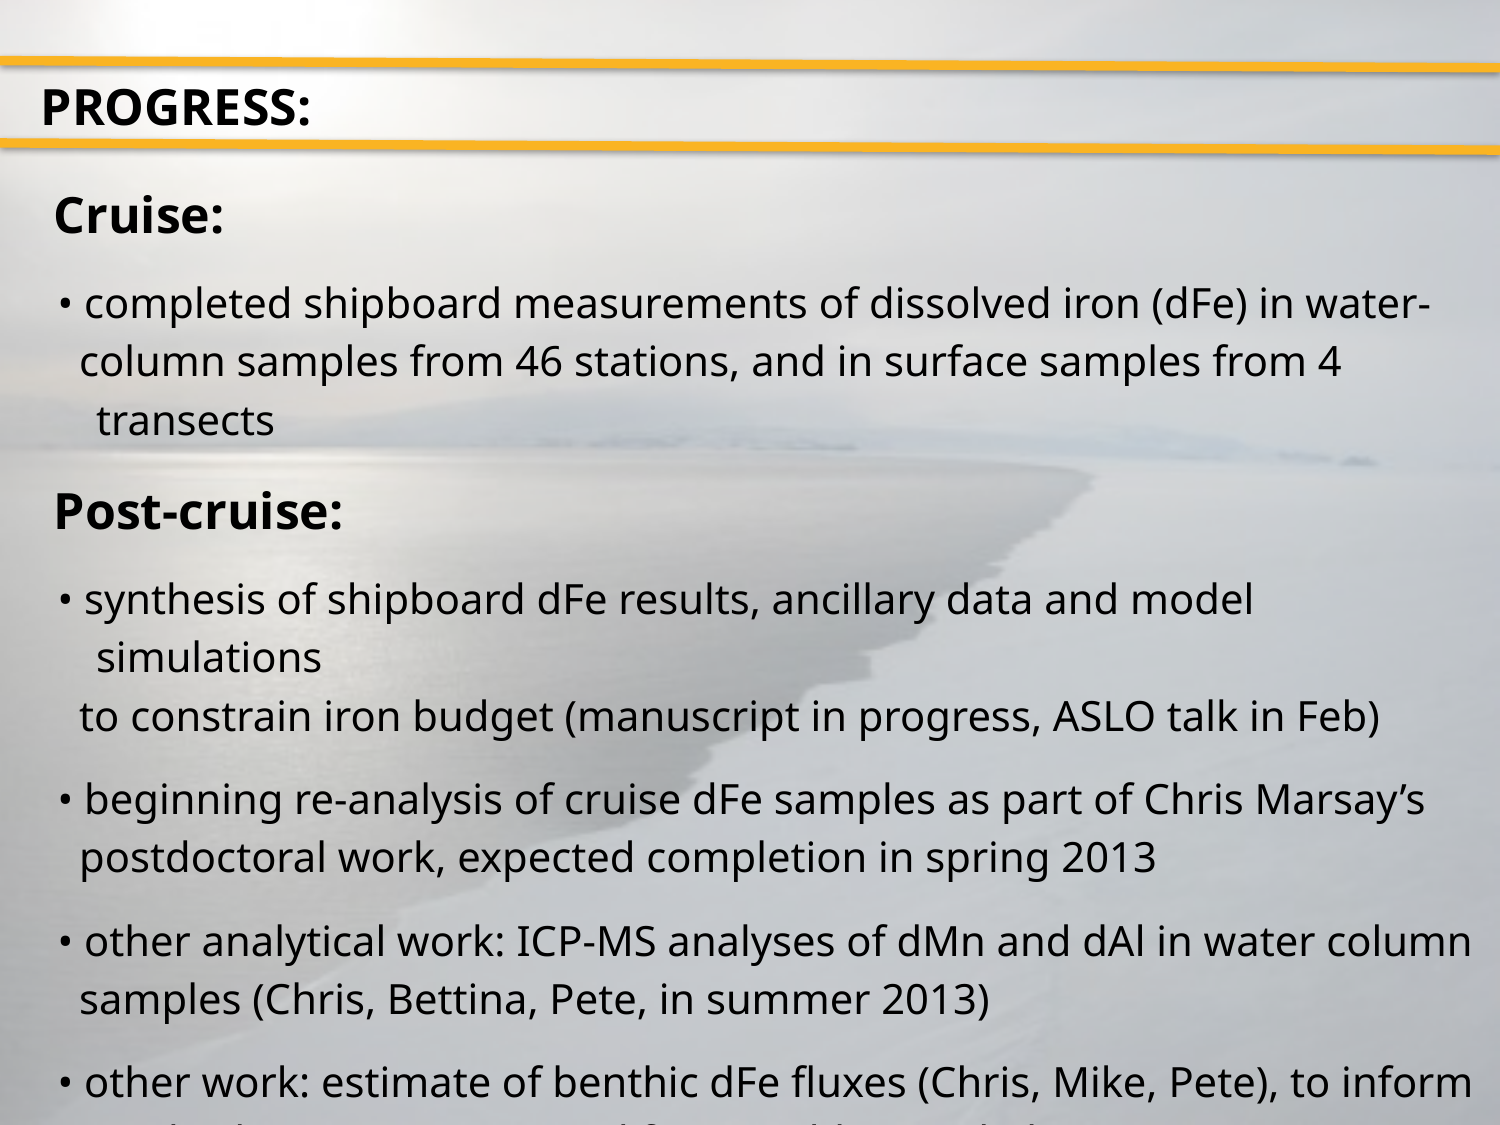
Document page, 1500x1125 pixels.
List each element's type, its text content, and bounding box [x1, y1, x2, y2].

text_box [0, 60, 1500, 69]
text_box PROGRESS: Cruise: • completed shipboard measurements of dissolved iron (dFe) in water- column samples from 46 stations, and in surface samples from 4 transects Post-cruise: • synthesis of shipboard dFe results, ancillary data and model simulations to constrain iron budget (manuscript in progress, ASLO talk in Feb) • beginning re-analysis of cruise dFe samples as part of Chris Marsay’s postdoctoral work, expected completion in spring 2013 • other analytical work: ICP-MS analyses of dMn and dAl in water column samples (Chris, Bettina, Pete, in summer 2013) • other work: estimate of benthic dFe fluxes (Chris, Mike, Pete), to inform iron budget manuscript and for possible stand-alone paper [0, 77, 1500, 142]
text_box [0, 142, 1500, 151]
text_box PROGRESS: Cruise: • completed shipboard measurements of dissolved iron (dFe) in water- column samples from 46 stations, and in surface samples from 4 transects Post-cruise: • synthesis of shipboard dFe results, ancillary data and model simulations to constrain iron budget (manuscript in progress, ASLO talk in Feb) • beginning re-analysis of cruise dFe samples as part of Chris Marsay’s postdoctoral work, expected completion in spring 2013 • other analytical work: ICP-MS analyses of dMn and dAl in water column samples (Chris, Bettina, Pete, in summer 2013) • other work: estimate of benthic dFe fluxes (Chris, Mike, Pete), to inform iron budget manuscript and for possible stand-alone paper [0, 158, 1500, 1125]
